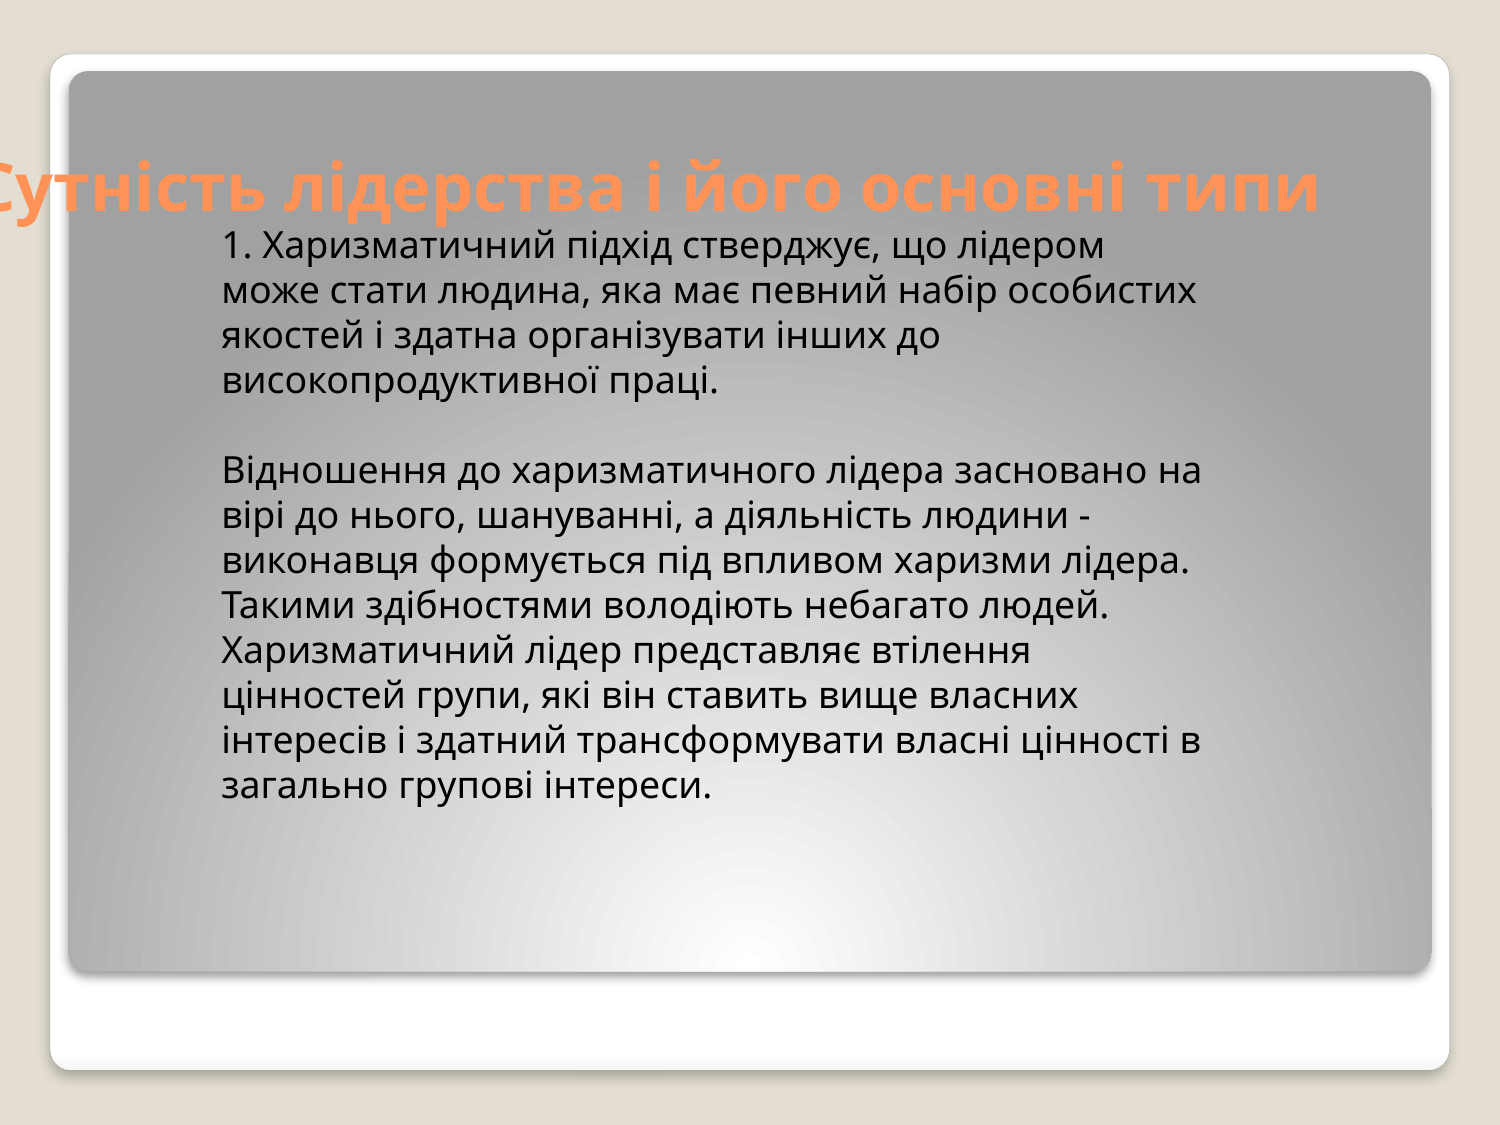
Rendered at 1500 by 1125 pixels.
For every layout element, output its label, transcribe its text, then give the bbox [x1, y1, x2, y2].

text_box 1. Харизматичний підхід стверджує, що лідером може стати людина, яка має певний набір особистих якостей і здатна організувати інших до високопродуктивної праці. Відношення до харизматичного лідера засновано на вірі до нього, шануванні, а діяльність людини - виконавця формується під впливом харизми лідера. Такими здібностями володіють небагато людей. Харизматичний лідер представляє втілення цінностей групи, які він ставить вище власних інтересів і здатний трансформувати власні цінності в загально групові інтереси. [206, 214, 1223, 859]
title Сутність лідерства і його основні типи [0, 19, 1425, 232]
